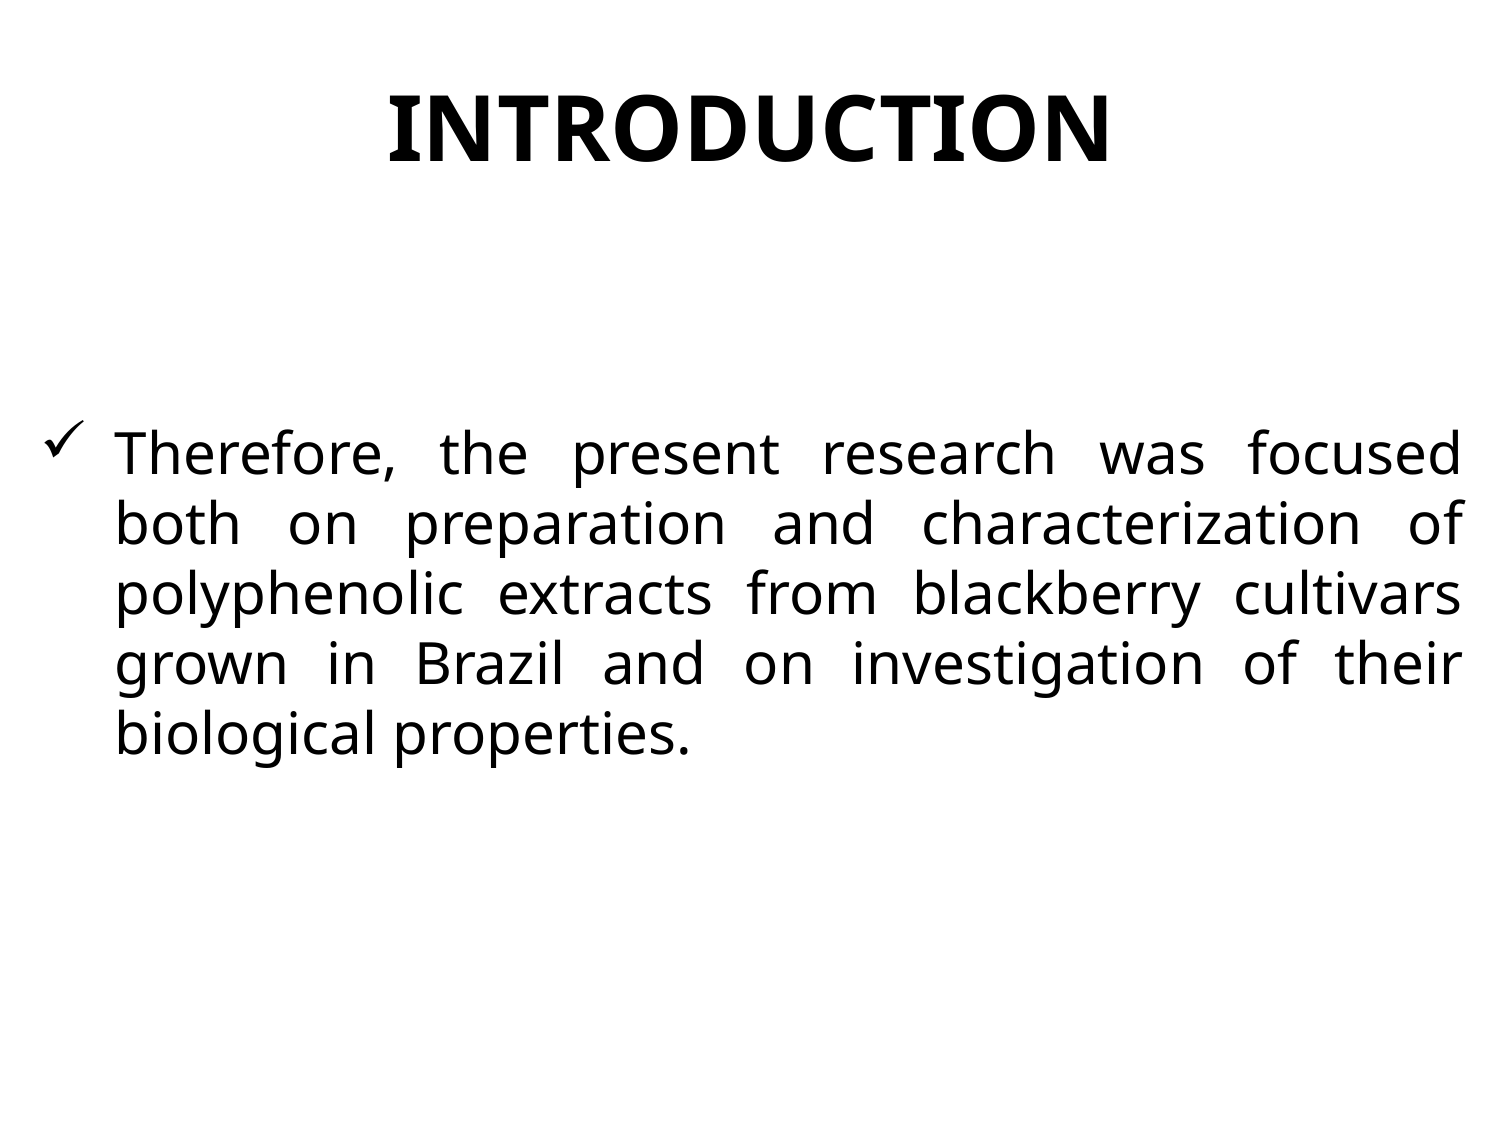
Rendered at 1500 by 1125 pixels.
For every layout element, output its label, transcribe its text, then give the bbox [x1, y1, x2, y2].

title INTRODUCTION [76, 30, 1427, 219]
text_box Therefore, the present research was focused both on preparation and characterization of polyphenolic extracts from blackberry cultivars grown in Brazil and on investigation of their biological properties. [24, 408, 1478, 774]
